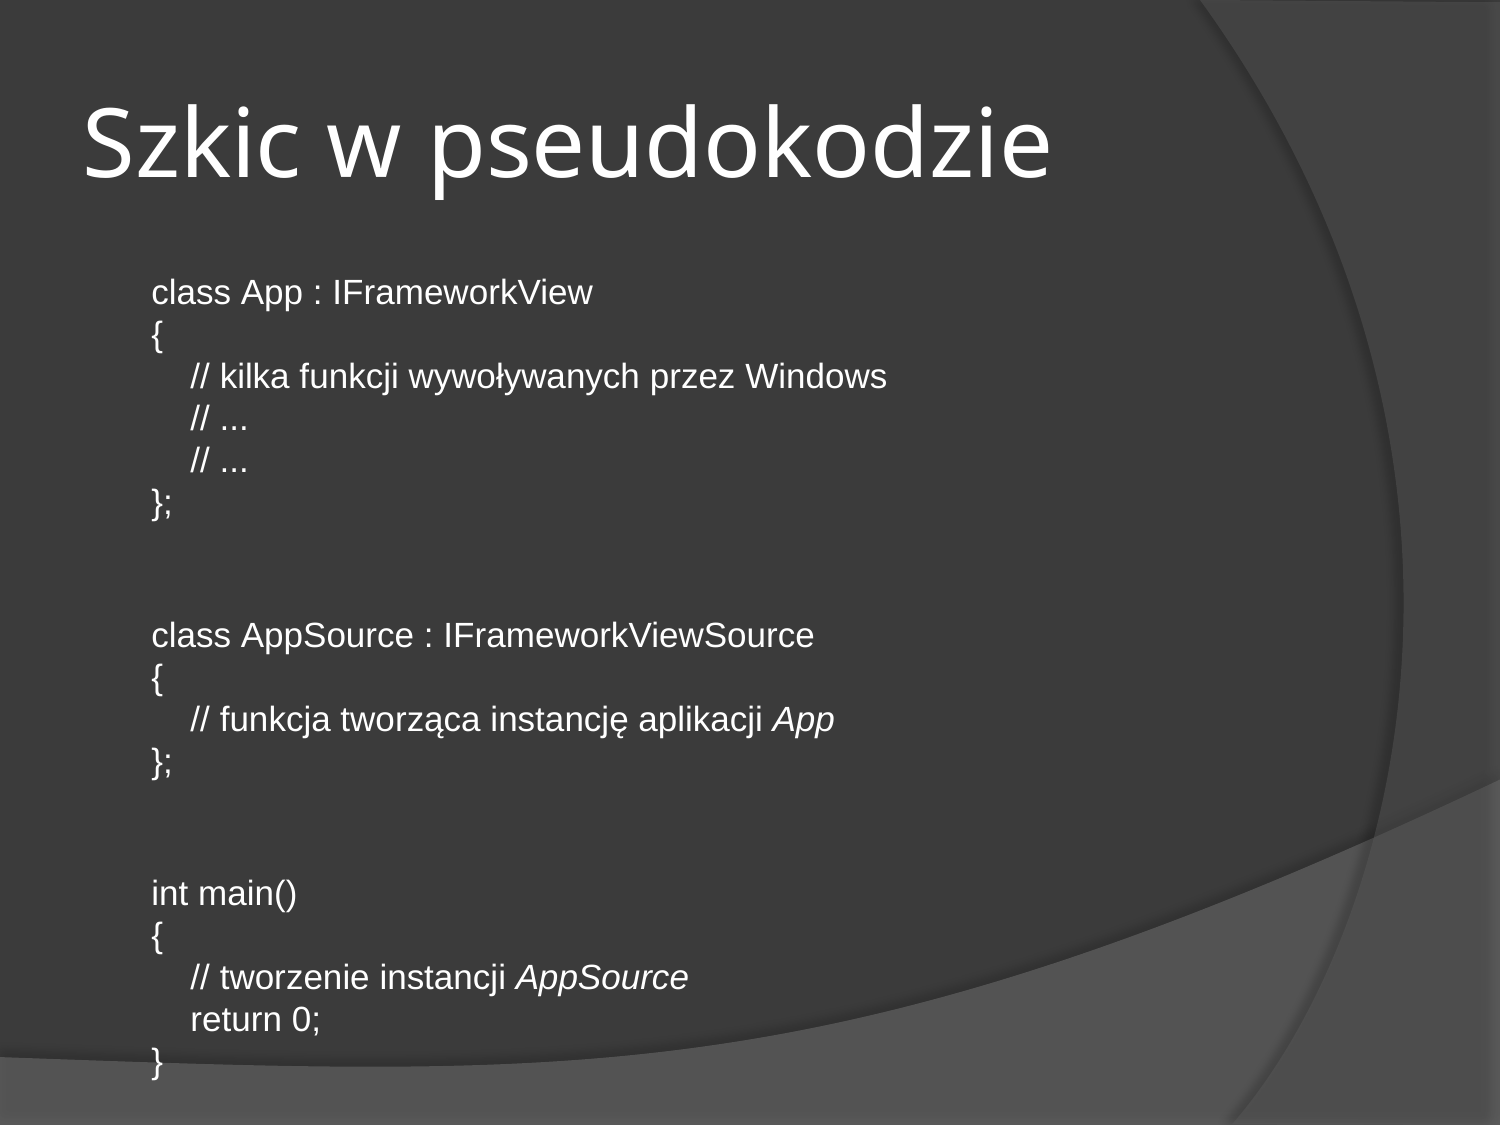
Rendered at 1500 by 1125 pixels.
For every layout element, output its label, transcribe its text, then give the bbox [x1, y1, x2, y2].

list class App : IFrameworkView { // kilka funkcji wywoływanych przez Windows // ... // ... }; class AppSource : IFrameworkViewSource { // funkcja tworząca instancję aplikacji App }; int main() { // tworzenie instancji AppSource return 0; } [75, 262, 1425, 1090]
title Szkic w pseudokodzie [75, 45, 1300, 233]
